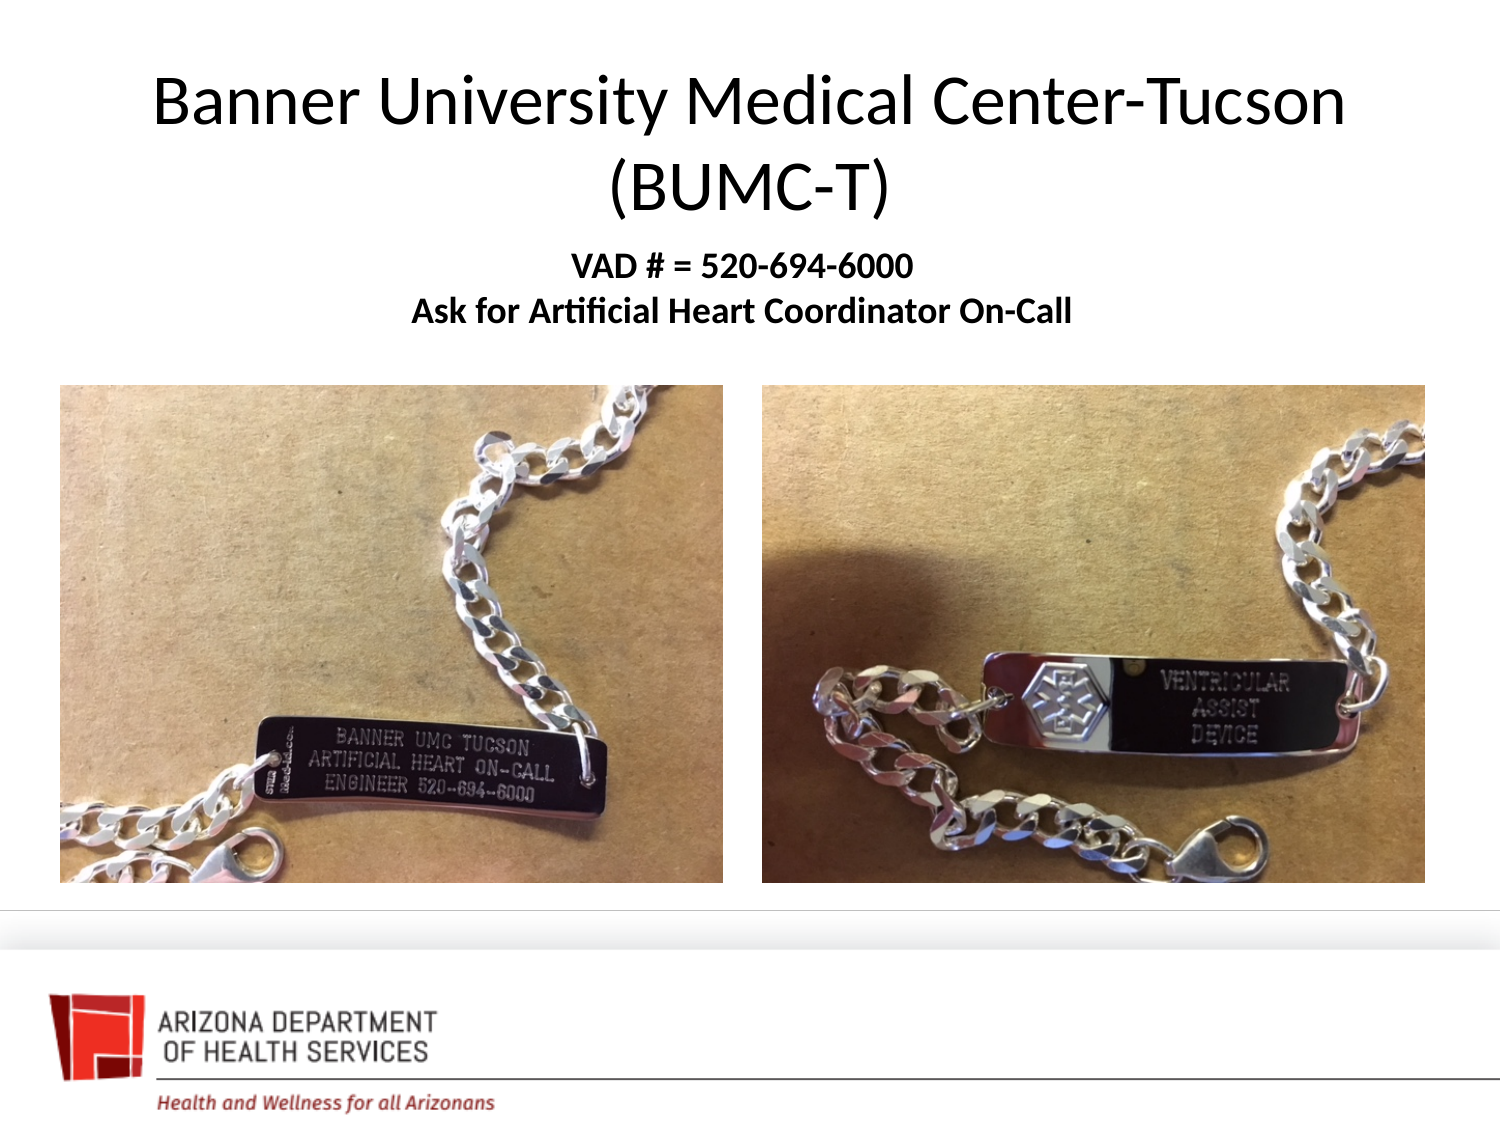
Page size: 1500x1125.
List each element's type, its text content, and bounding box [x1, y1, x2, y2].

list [59, 384, 724, 890]
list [762, 378, 1426, 893]
text_box VAD # = 520-694-6000 Ask for Artificial Heart Coordinator On-Call [59, 233, 1425, 339]
title Banner University Medical Center-Tucson (BUMC-T) [75, 45, 1425, 233]
